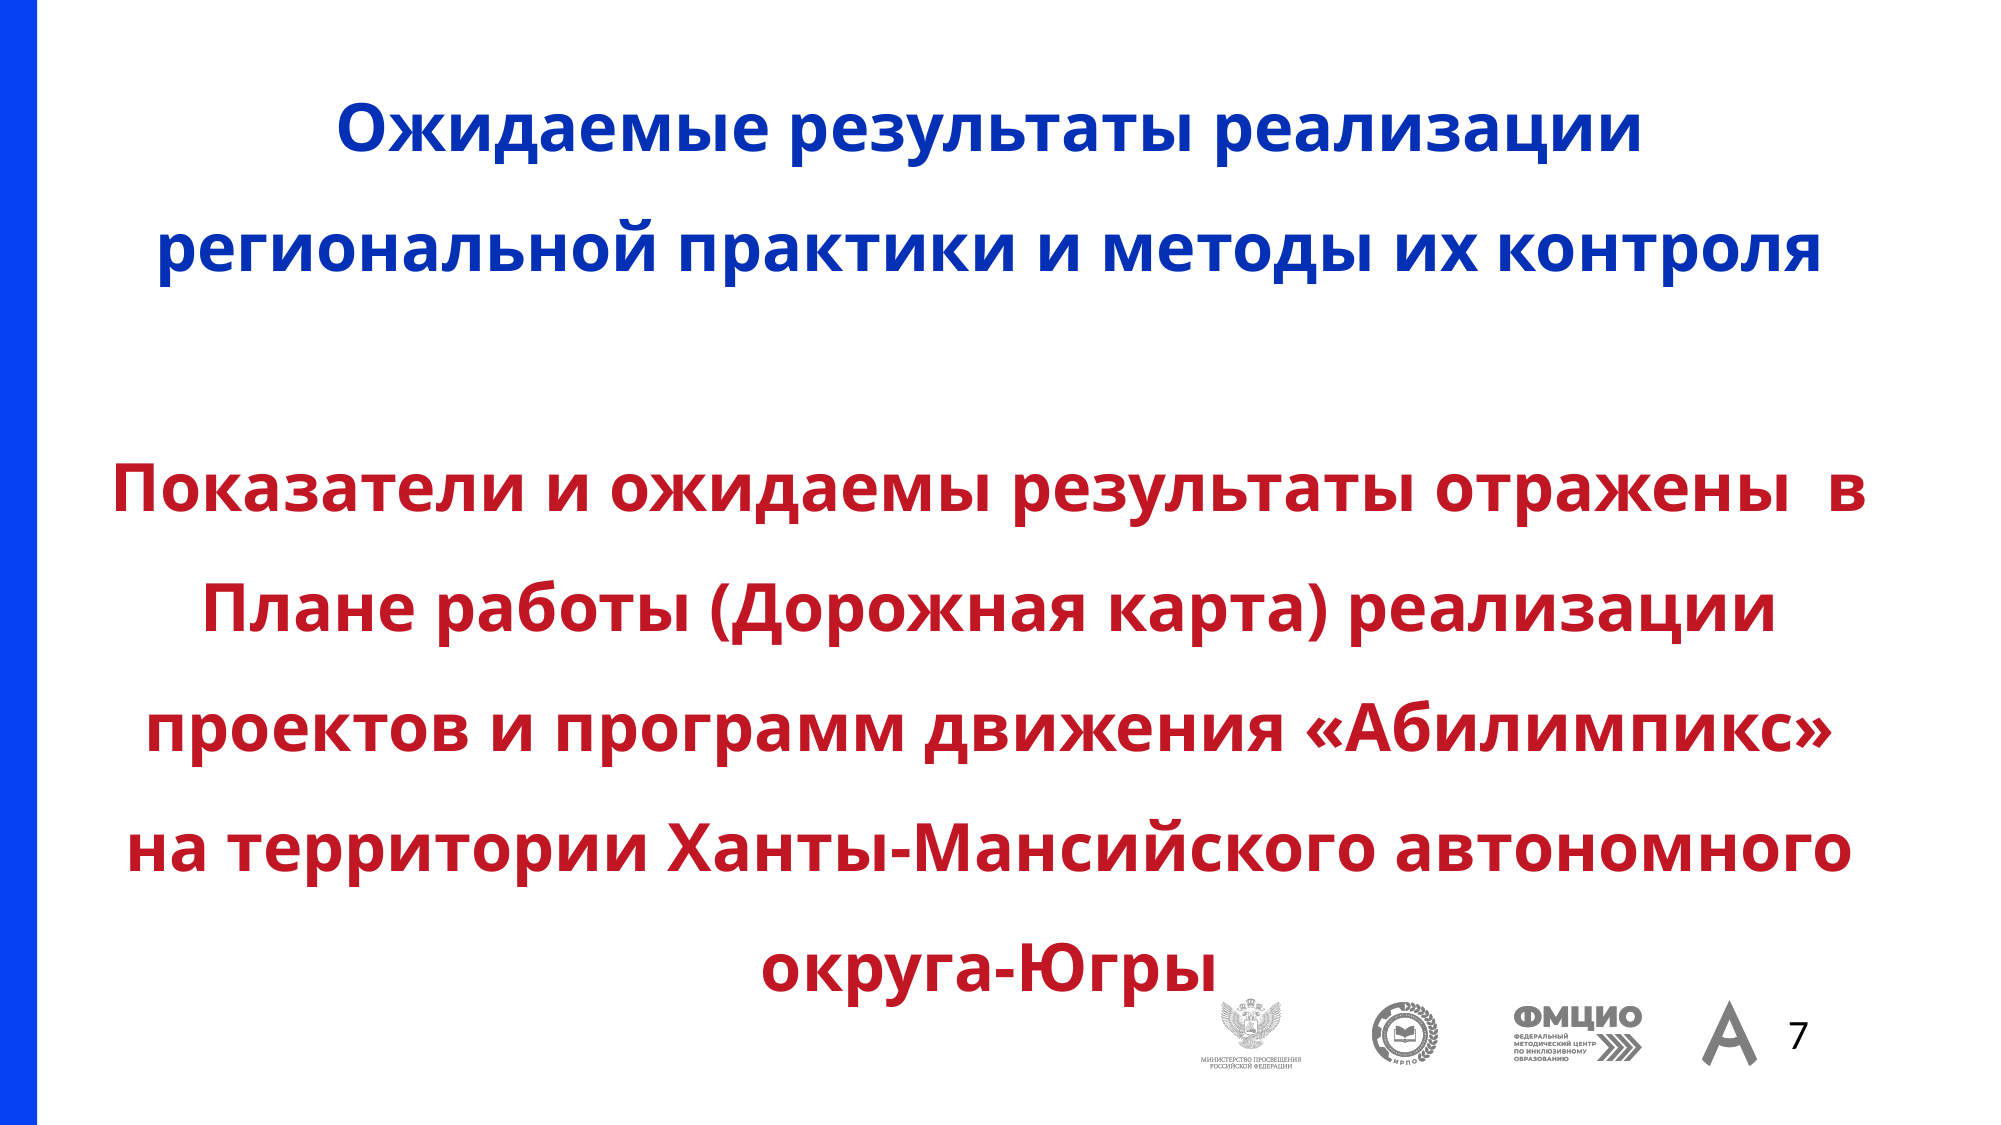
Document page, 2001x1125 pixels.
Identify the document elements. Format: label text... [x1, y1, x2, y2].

picture [1201, 998, 1301, 1069]
title Ожидаемые результаты реализации региональной практики и методы их контроля Показатели и ожидаемы результаты отражены в Плане работы (Дорожная карта) реализации проектов и программ движения «Абилимпикс» на территории Ханты-Мансийского автономного округа-Югры [95, 45, 1885, 119]
picture [1372, 1002, 1438, 1065]
picture [1702, 1000, 1757, 1066]
text_box [0, 0, 38, 1125]
picture [1514, 1006, 1642, 1061]
